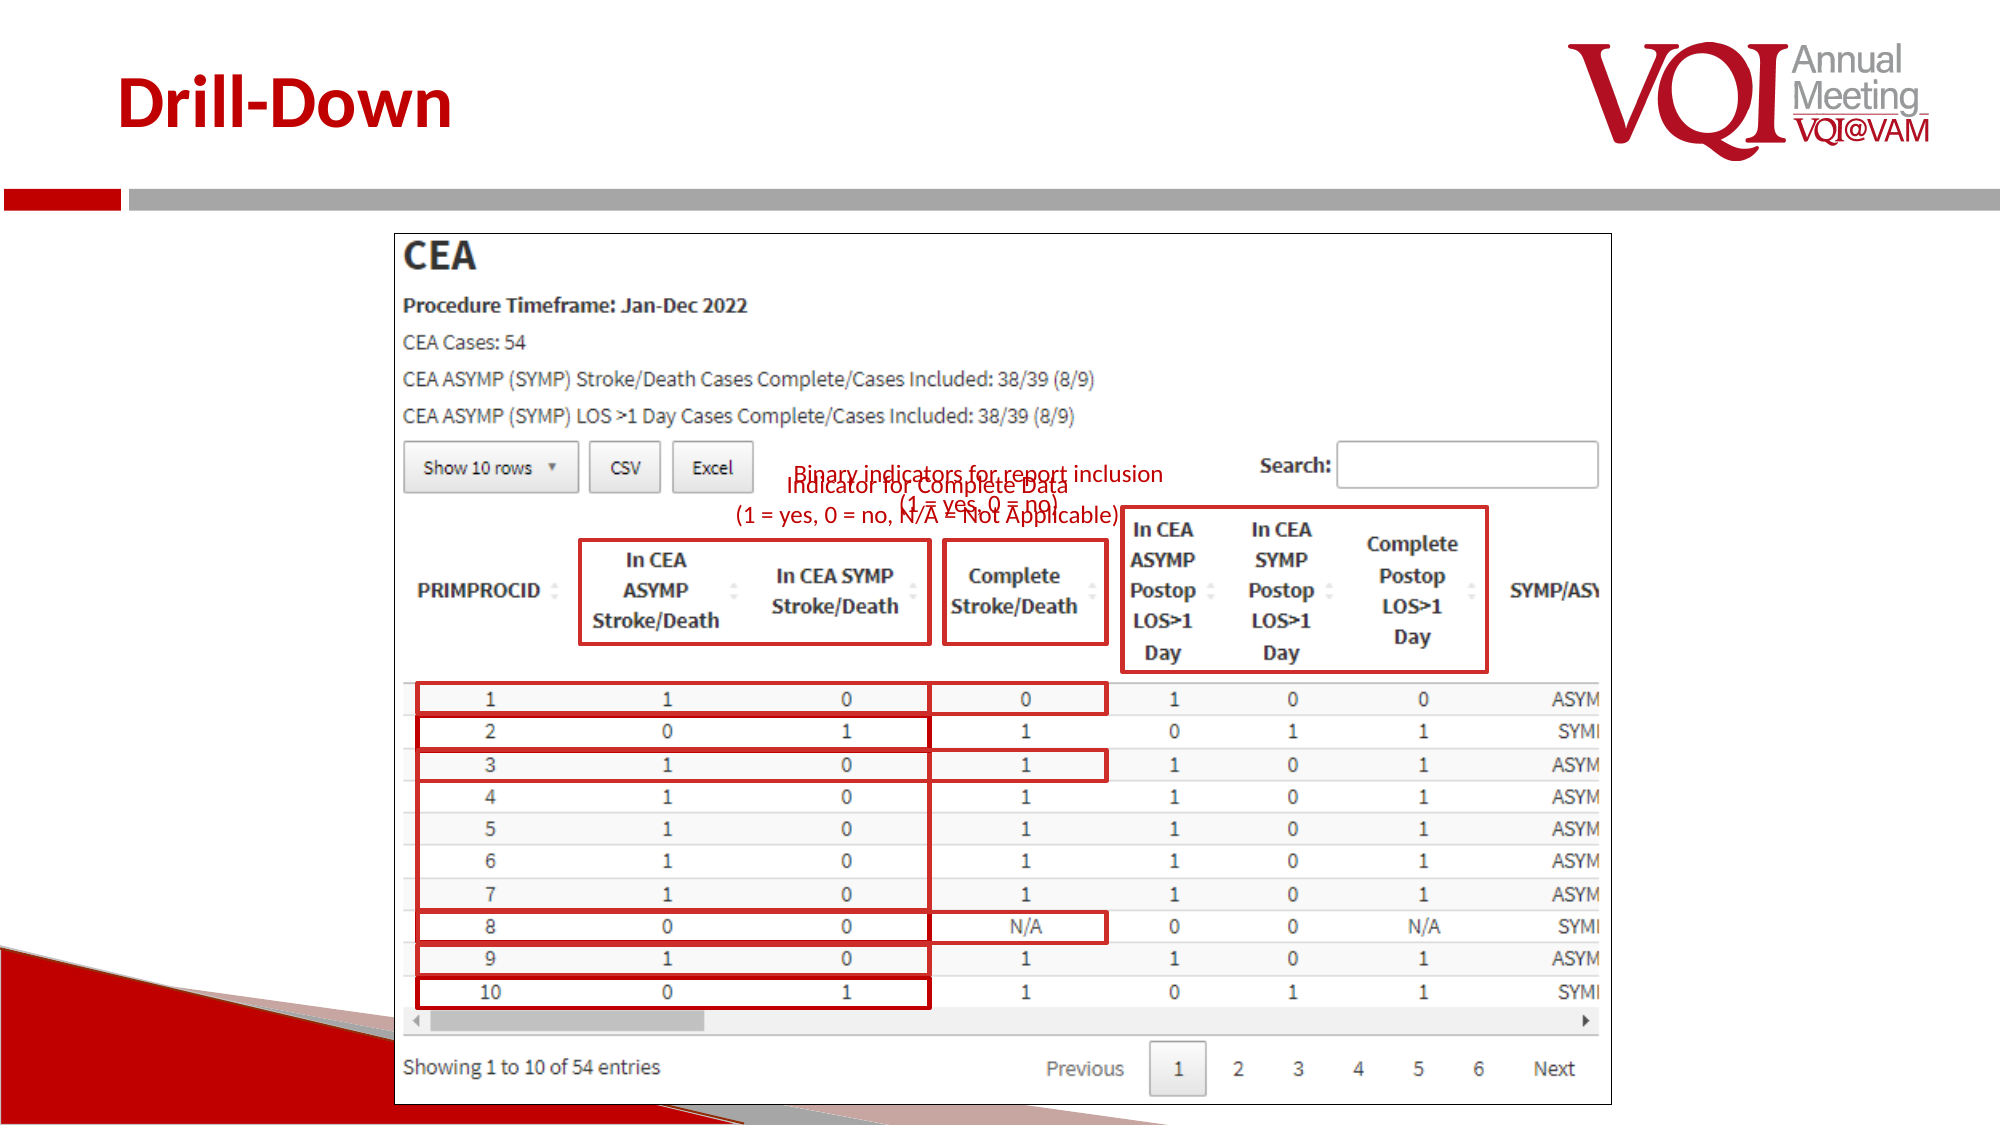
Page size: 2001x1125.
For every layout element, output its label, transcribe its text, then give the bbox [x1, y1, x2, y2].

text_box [717, 461, 1138, 645]
title Drill-Down [72, 31, 1467, 165]
picture [1568, 42, 1929, 161]
picture [394, 232, 1613, 1105]
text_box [580, 449, 1190, 645]
